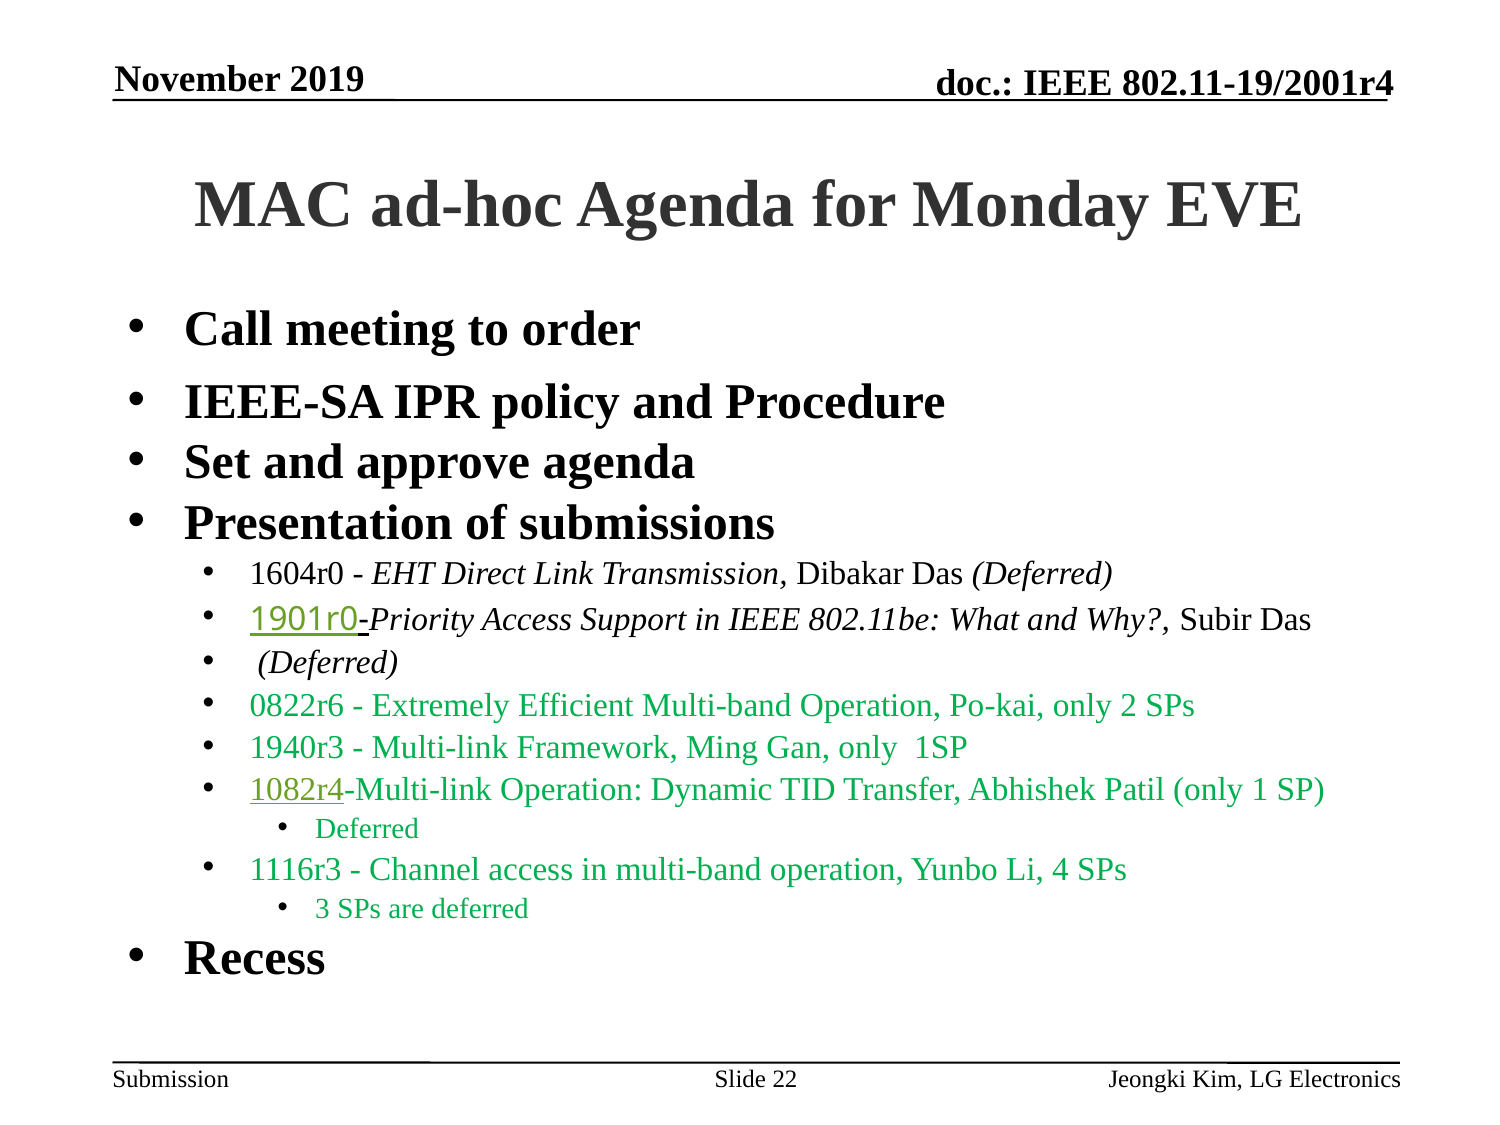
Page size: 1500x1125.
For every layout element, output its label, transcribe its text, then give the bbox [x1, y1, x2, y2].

title MAC ad-hoc Agenda for Monday EVE [62, 112, 1438, 288]
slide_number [114, 54, 423, 100]
slide_number Slide 22 [712, 1061, 800, 1123]
footer Jeongki Kim, LG Electronics [878, 1061, 1402, 1093]
list Call meeting to order IEEE-SA IPR policy and Procedure Set and approve agenda Presentation of submissions 1604r0 - EHT Direct Link Transmission, Dibakar Das (Deferred) 1901r0-Priority Access Support in IEEE 802.11be: What and Why?, Subir Das (Deferred) 0822r6 - Extremely Efficient Multi-band Operation, Po-kai, only 2 SPs 1940r3 - Multi-link Framework, Ming Gan, only 1SP 1082r4-Multi-link Operation: Dynamic TID Transfer, Abhishek Patil (only 1 SP) Deferred 1116r3 - Channel access in multi-band operation, Yunbo Li, 4 SPs 3 SPs are deferred Recess [112, 299, 1388, 975]
